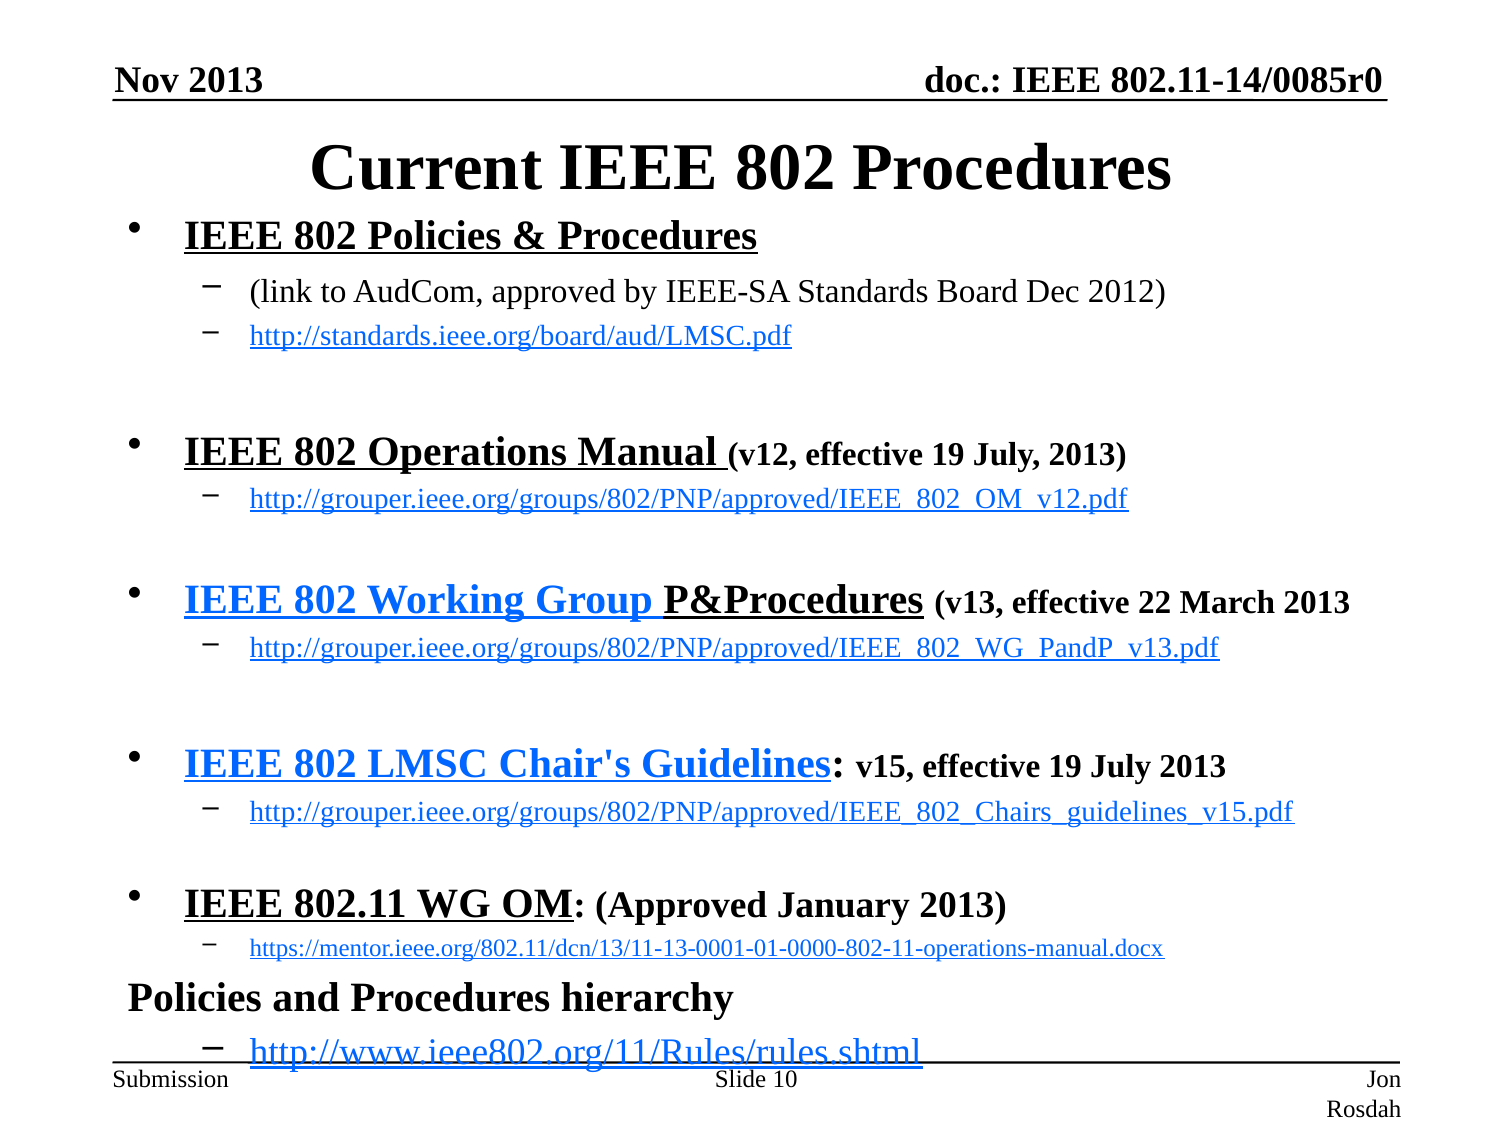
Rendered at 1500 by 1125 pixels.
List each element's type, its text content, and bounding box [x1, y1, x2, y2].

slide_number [114, 54, 363, 101]
slide_number Slide 10 [712, 1061, 800, 1093]
list IEEE 802 Policies & Procedures (link to AudCom, approved by IEEE-SA Standards Board Dec 2012) http://standards.ieee.org/board/aud/LMSC.pdf IEEE 802 Operations Manual (v12, effective 19 July, 2013) http://grouper.ieee.org/groups/802/PNP/approved/IEEE_802_OM_v12.pdf IEEE 802 Working Group P&Procedures (v13, effective 22 March 2013 http://grouper.ieee.org/groups/802/PNP/approved/IEEE_802_WG_PandP_v13.pdf IEEE 802 LMSC Chair's Guidelines: v15, effective 19 July 2013 http://grouper.ieee.org/groups/802/PNP/approved/IEEE_802_Chairs_guidelines_v15.pdf IEEE 802.11 WG OM: (Approved January 2013) https://mentor.ieee.org/802.11/dcn/13/11-13-0001-01-0000-802-11-operations-manual.docx Policies and Procedures hierarchy http://www.ieee802.org/11/Rules/rules.shtml [112, 199, 1388, 1051]
title Current IEEE 802 Procedures [112, 112, 1388, 199]
footer Jon Rosdahl (CSR) [1324, 1061, 1402, 1093]
